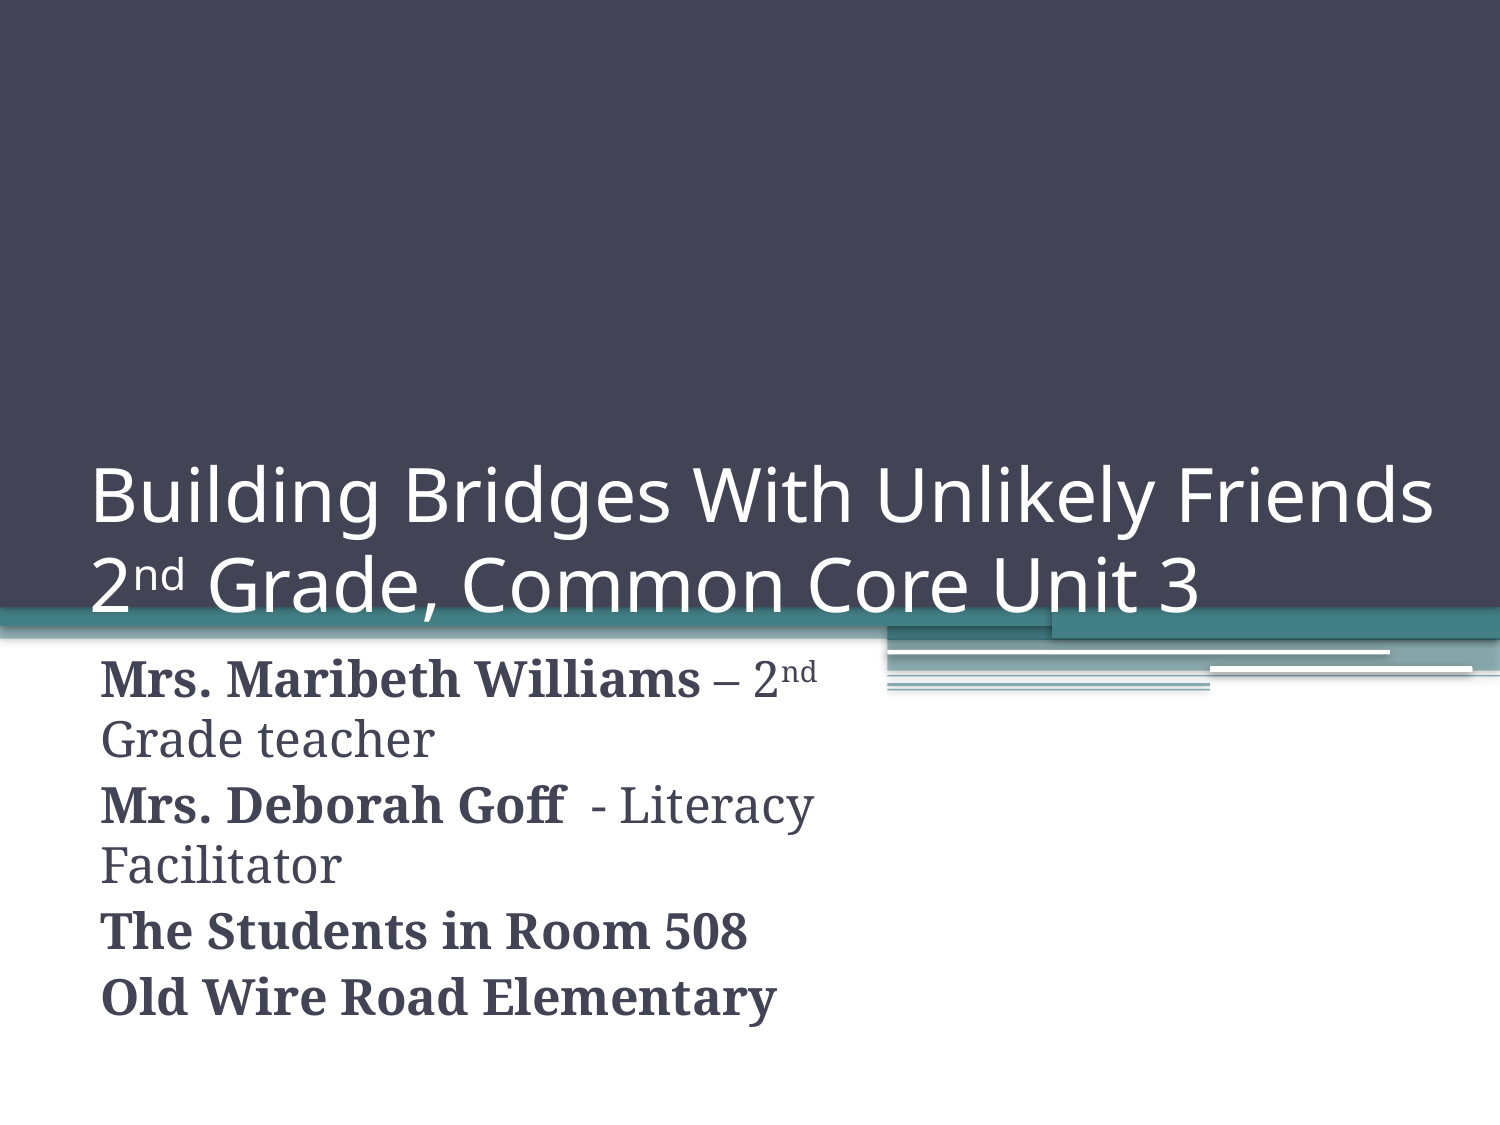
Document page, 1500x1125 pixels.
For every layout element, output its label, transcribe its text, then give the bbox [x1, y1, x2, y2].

title Building Bridges With Unlikely Friends 2nd Grade, Common Core Unit 3 [75, 394, 1463, 636]
subtitle Mrs. Maribeth Williams – 2nd Grade teacher Mrs. Deborah Goff - Literacy Facilitator The Students in Room 508 Old Wire Road Elementary [75, 639, 888, 1063]
